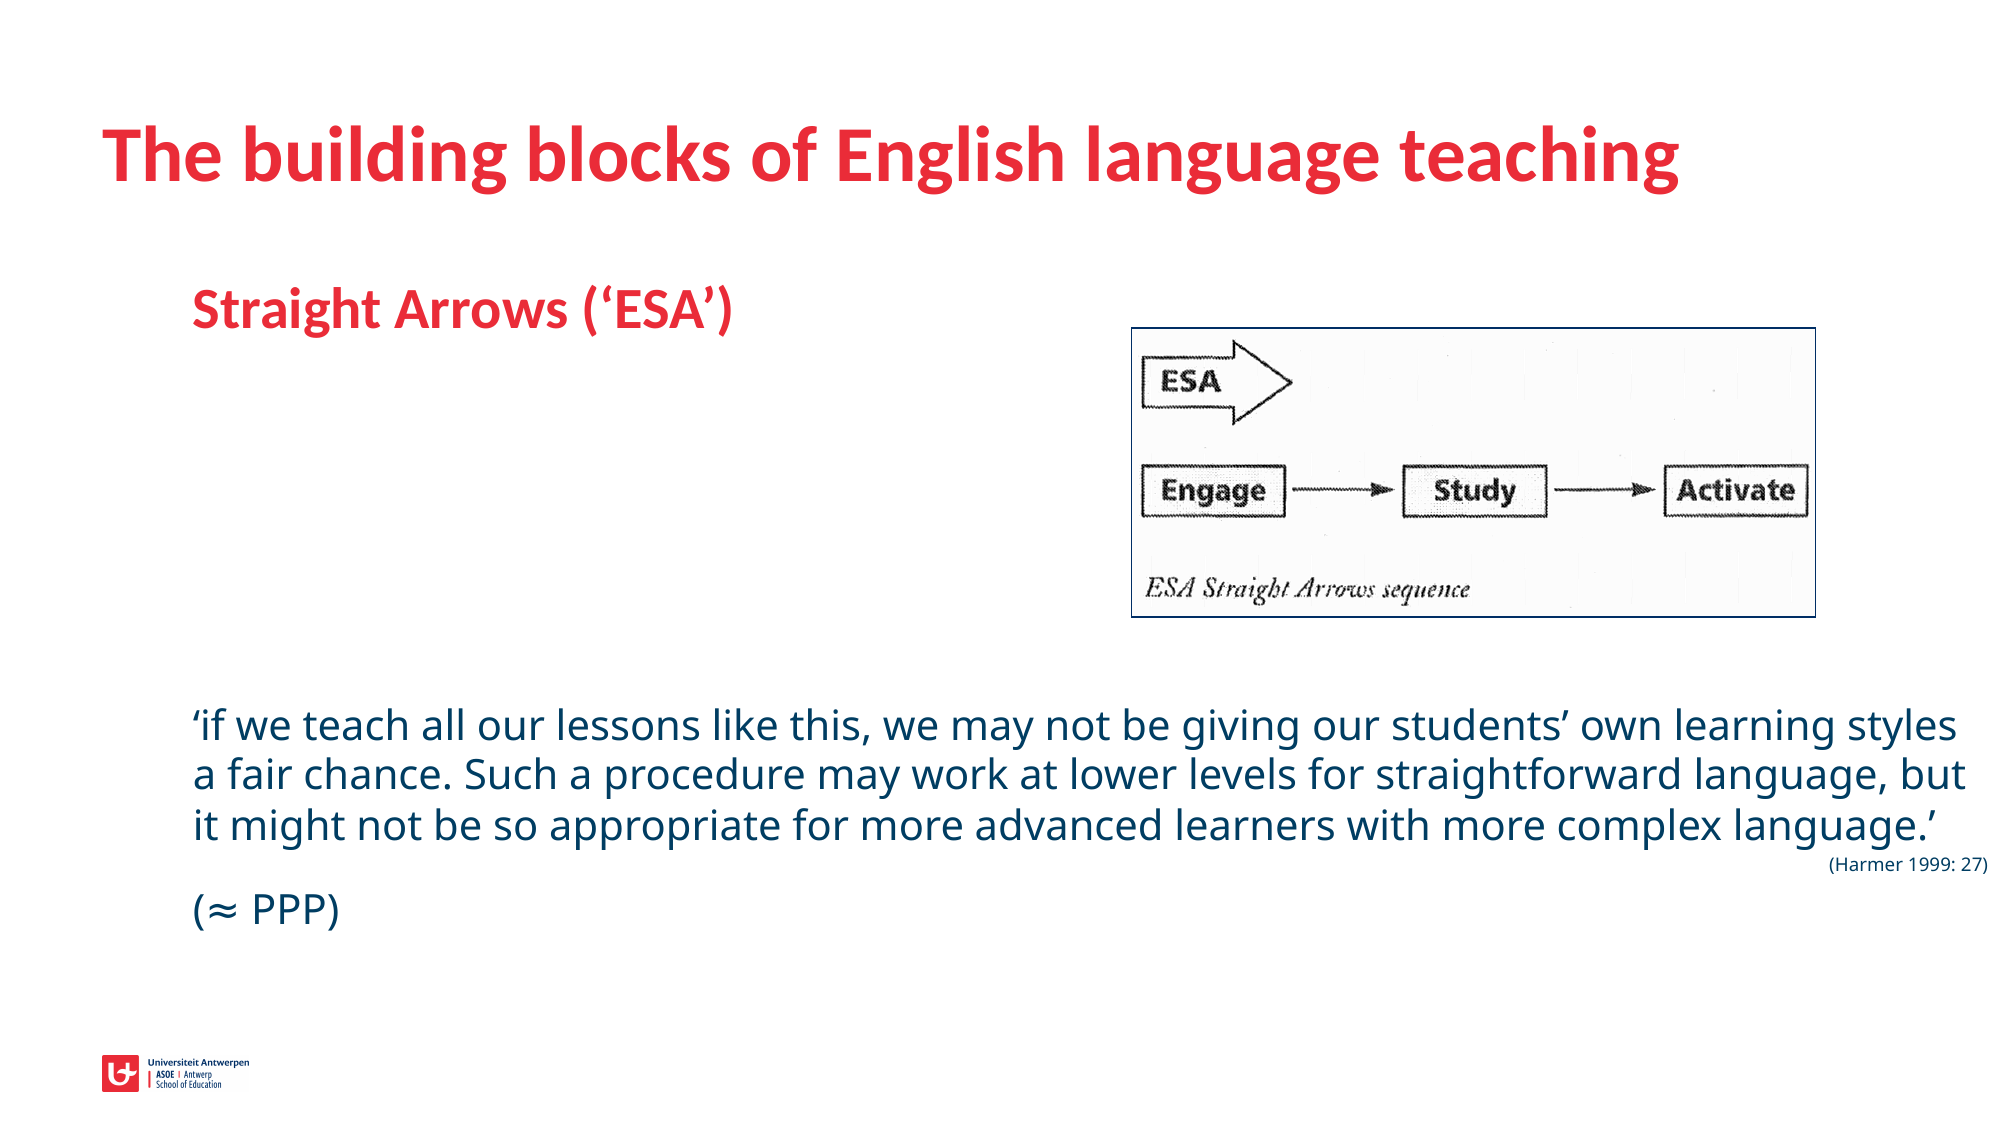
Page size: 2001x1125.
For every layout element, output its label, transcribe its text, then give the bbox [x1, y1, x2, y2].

picture [102, 1055, 249, 1092]
title The building blocks of English language teaching [102, 101, 1898, 232]
picture [1131, 328, 1816, 617]
list Straight Arrows (‘ESA’) ‘if we teach all our lessons like this, we may not be giving our students’ own learning styles a fair chance. Such a procedure may work at lower levels for straightforward language, but it might not be so appropriate for more advanced learners with more complex language.’ (Harmer 1999: 27) (≈ PPP) [192, 270, 1989, 1035]
